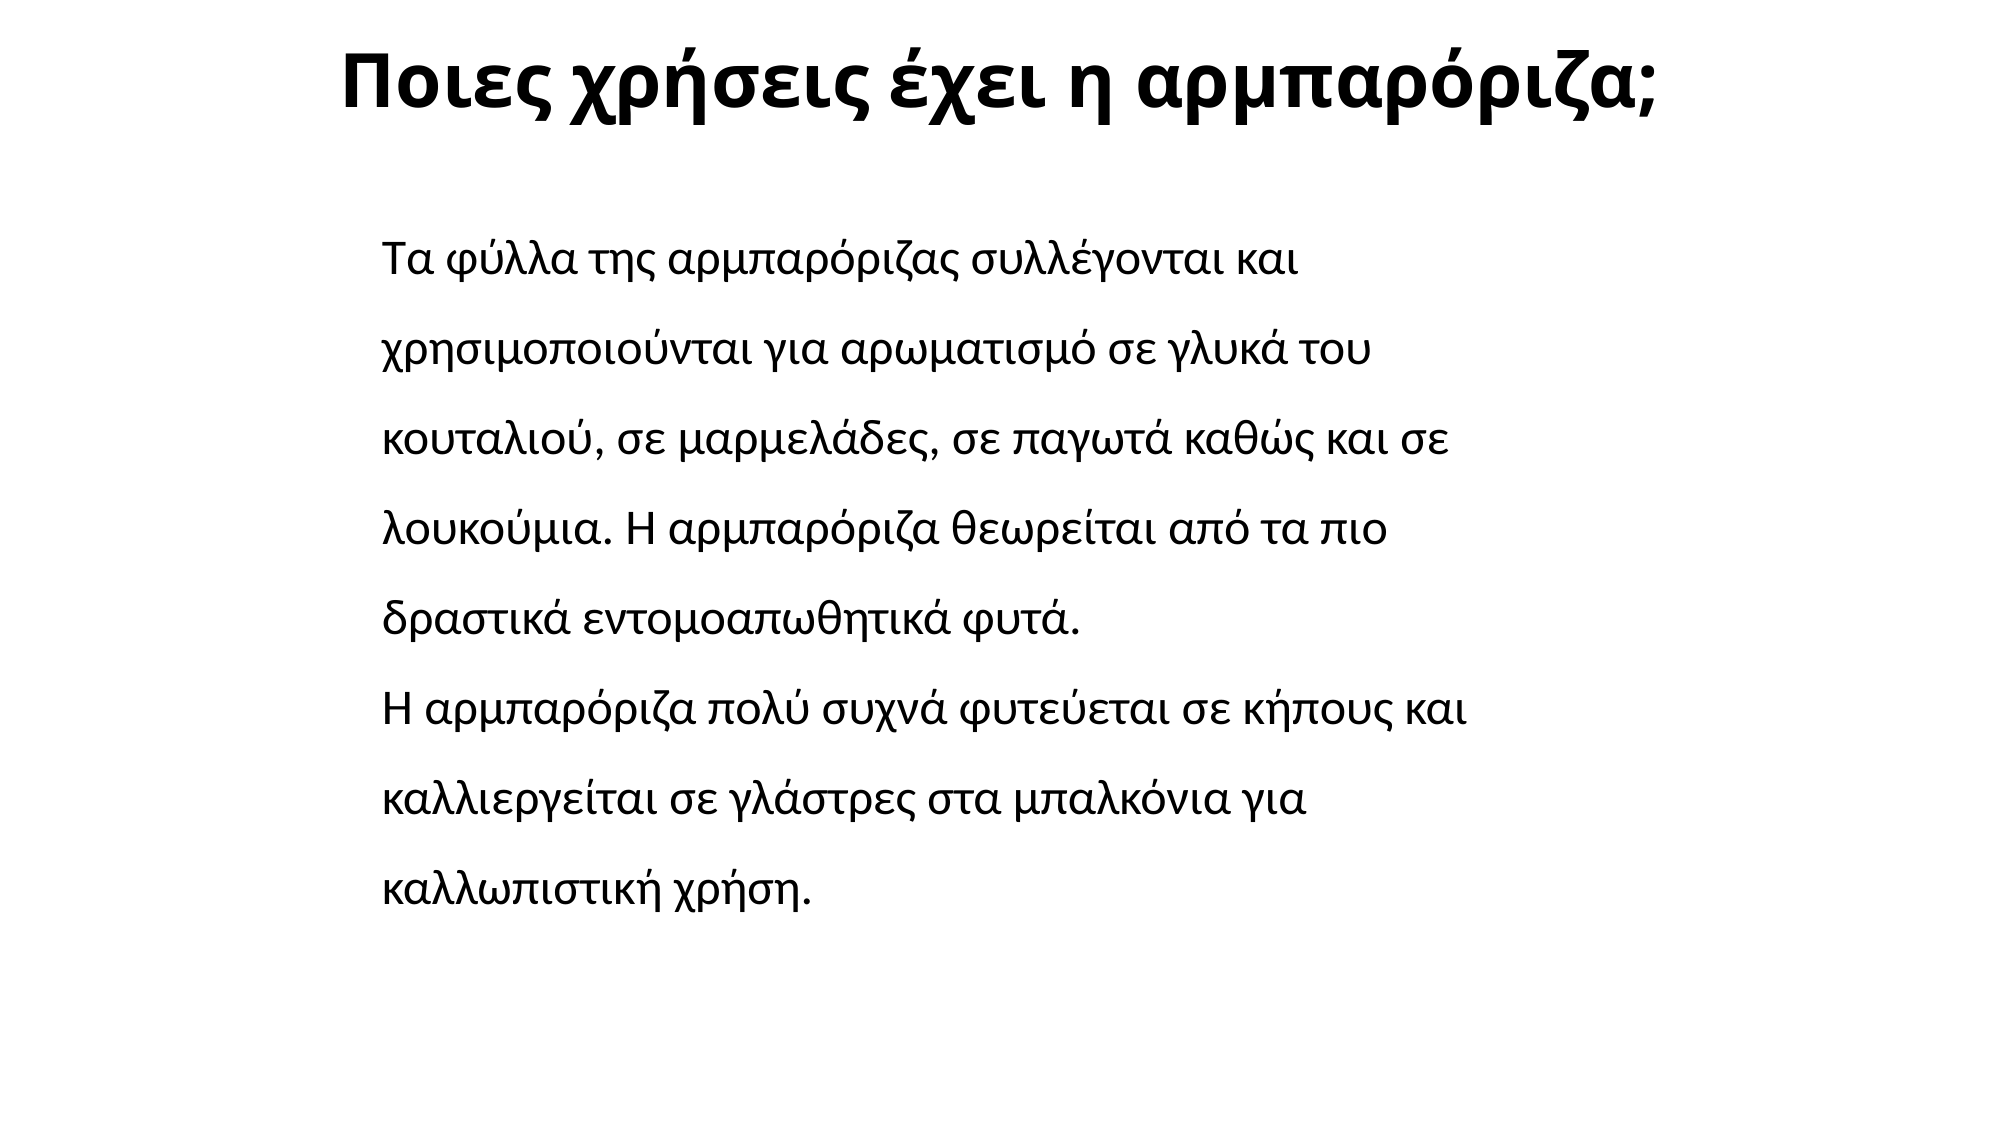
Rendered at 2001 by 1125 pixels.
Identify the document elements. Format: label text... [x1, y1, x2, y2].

text_box Τα φύλλα της αρμπαρόριζας συλλέγονται και χρησιμοποιούνται για αρωματισμό σε γλυκά του κουταλιού, σε μαρμελάδες, σε παγωτά καθώς και σε λουκούμια. Η αρμπαρόριζα θεωρείται από τα πιο δραστικά εντομοαπωθητικά φυτά. Η αρμπαρόριζα πολύ συχνά φυτεύεται σε κήπους και καλλιεργείται σε γλάστρες στα μπαλκόνια για καλλωπιστική χρήση. [367, 187, 1586, 923]
title Ποιες χρήσεις έχει η αρμπαρόριζα; [137, 59, 1863, 278]
